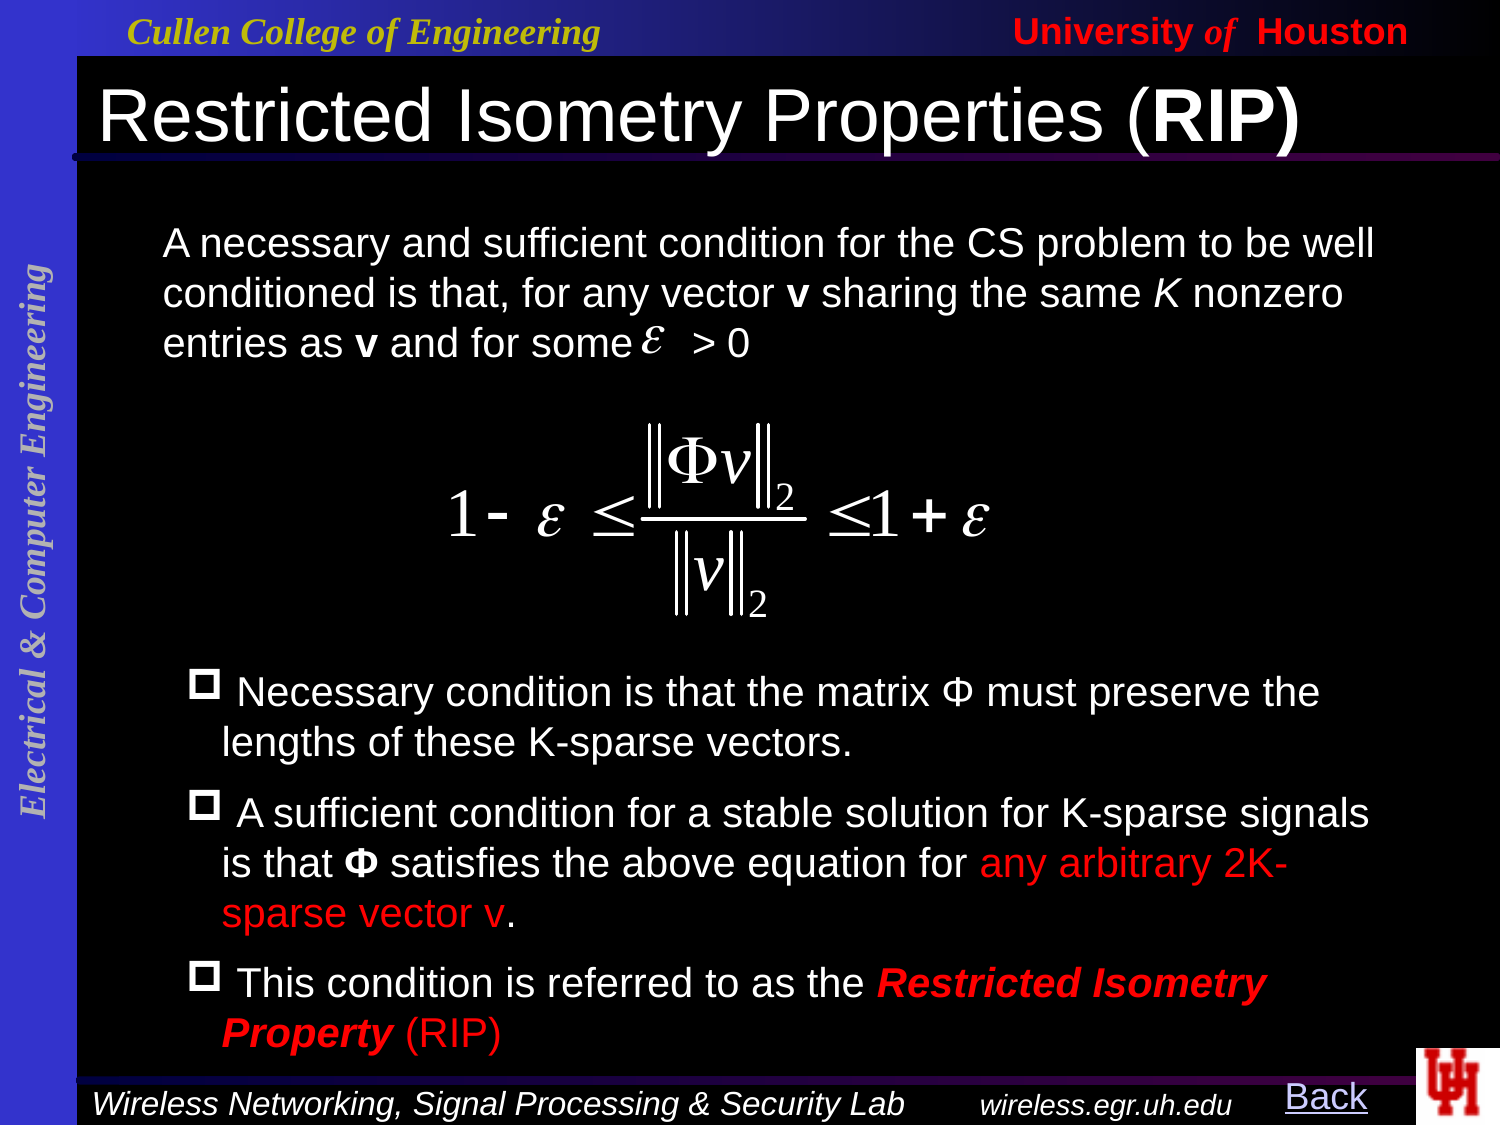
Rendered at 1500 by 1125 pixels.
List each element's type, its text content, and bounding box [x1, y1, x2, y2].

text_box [147, 207, 1424, 1073]
text_box Back [1269, 1081, 1388, 1125]
title Restricted Isometry Properties (RIP) [81, 62, 1450, 161]
picture [1416, 1048, 1500, 1125]
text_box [631, 314, 681, 369]
